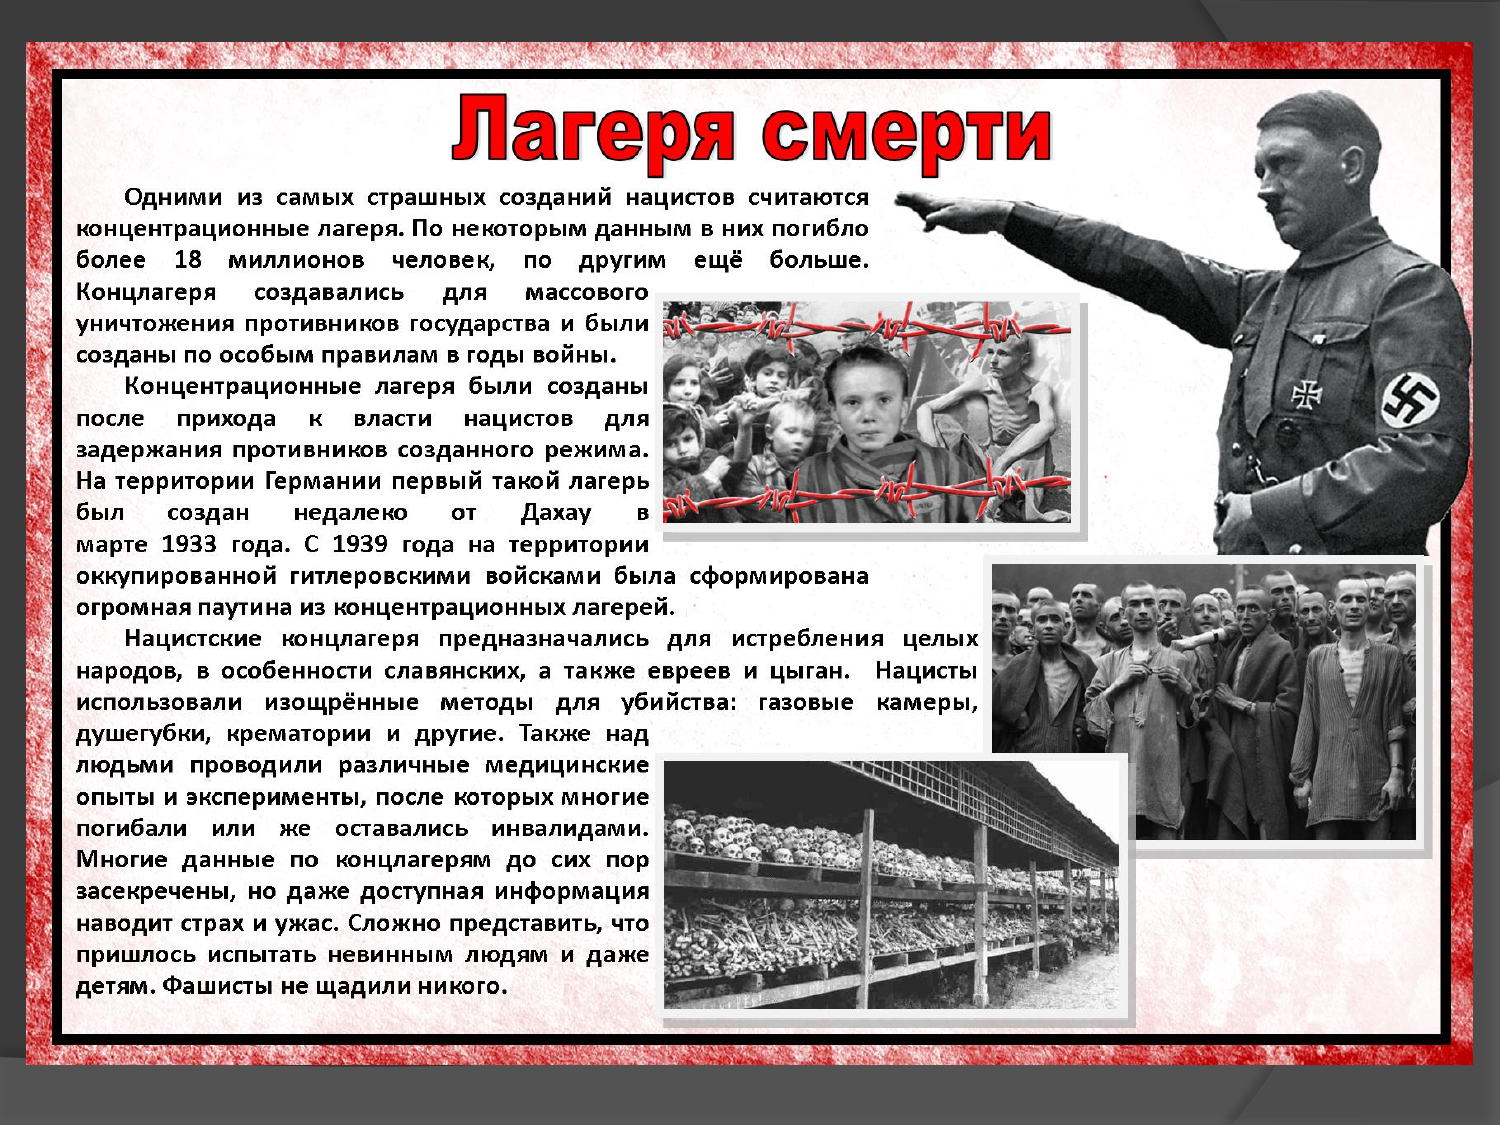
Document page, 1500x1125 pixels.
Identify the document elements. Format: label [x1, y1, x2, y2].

picture [26, 42, 1473, 1065]
